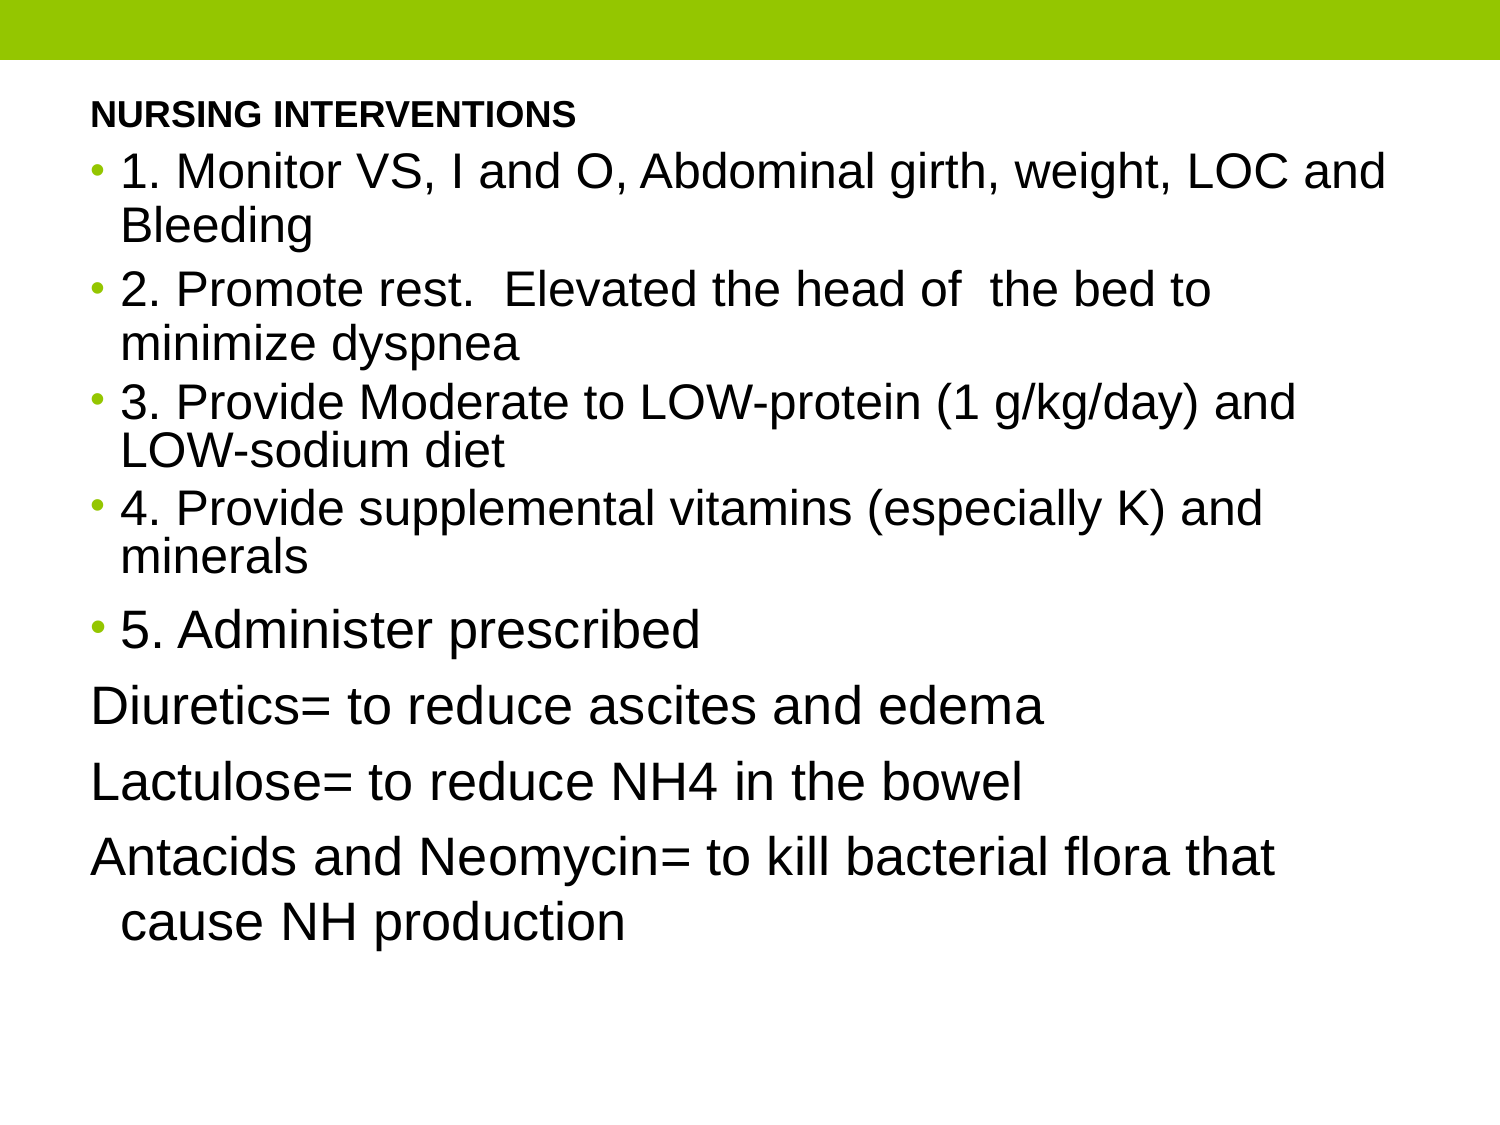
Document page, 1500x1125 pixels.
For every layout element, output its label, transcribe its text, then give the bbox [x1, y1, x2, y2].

list NURSING INTERVENTIONS 1. Monitor VS, I and O, Abdominal girth, weight, LOC and Bleeding 2. Promote rest. Elevated the head of the bed to minimize dyspnea 3. Provide Moderate to LOW-protein (1 g/kg/day) and LOW-sodium diet 4. Provide supplemental vitamins (especially K) and minerals 5. Administer prescribed Diuretics= to reduce ascites and edema Lactulose= to reduce NH4 in the bowel Antacids and Neomycin= to kill bacterial flora that cause NH production [75, 87, 1425, 1063]
